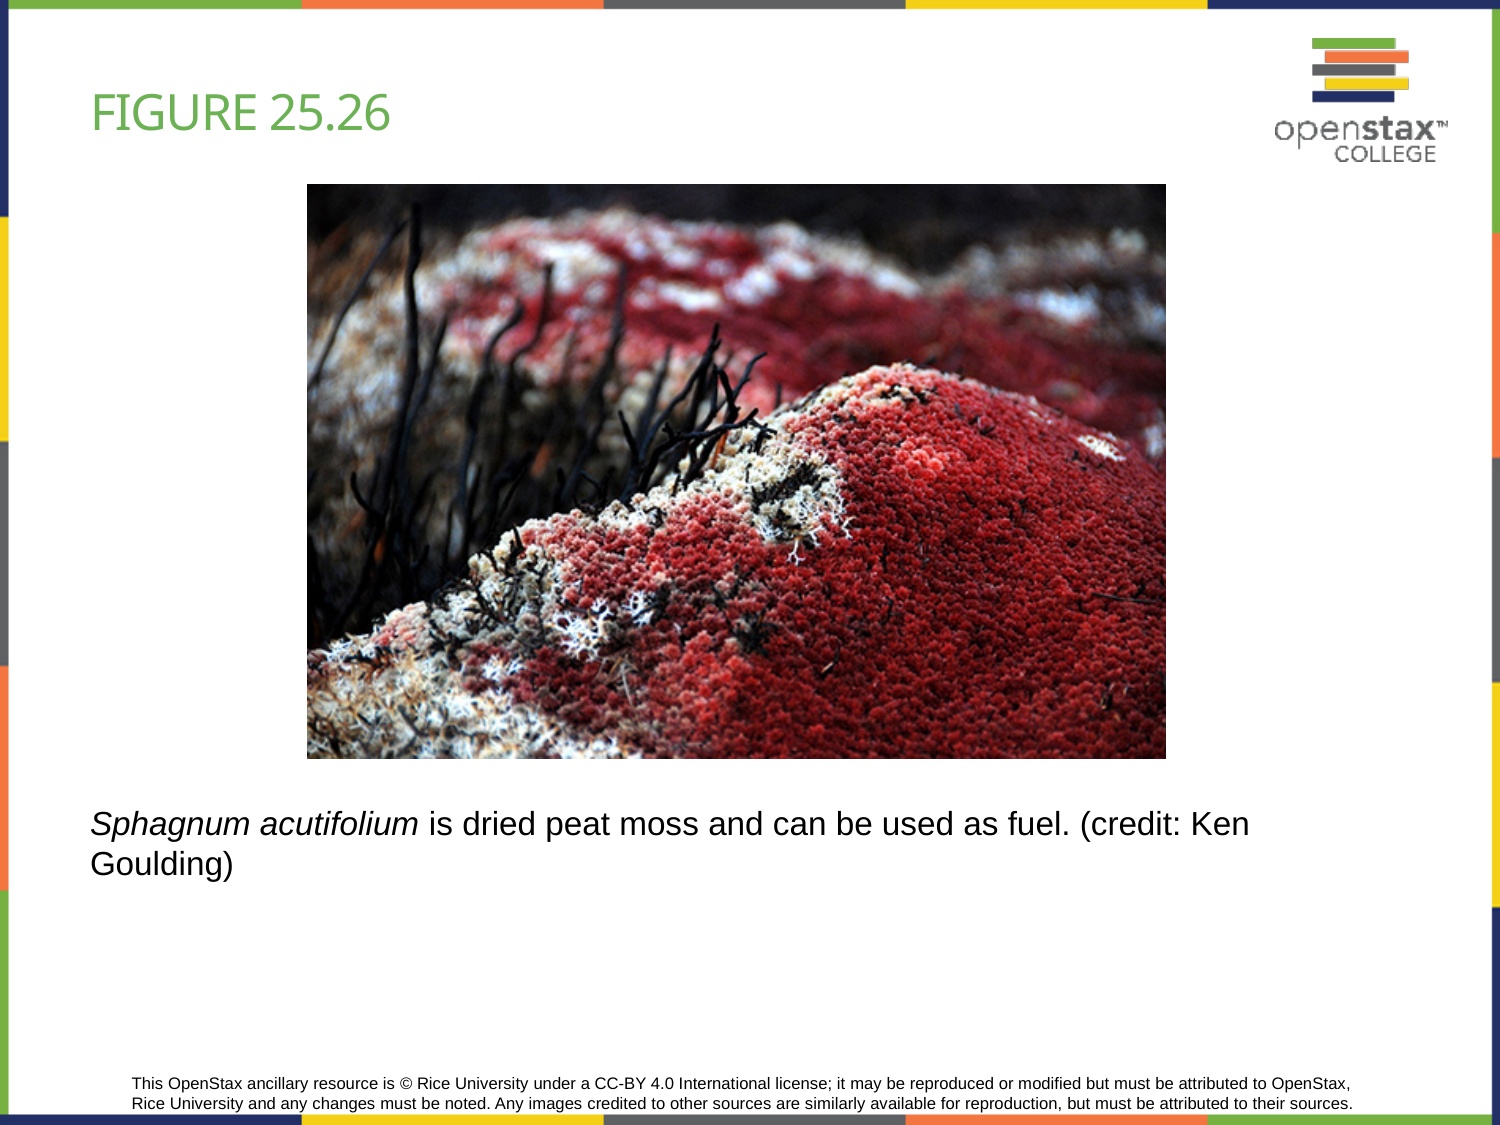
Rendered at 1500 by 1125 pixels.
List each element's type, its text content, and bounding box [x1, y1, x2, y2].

list Sphagnum acutifolium is dried peat moss and can be used as fuel. (credit: Ken Goulding) [75, 794, 1398, 986]
footer This OpenStax ancillary resource is © Rice University under a CC-BY 4.0 International license; it may be reproduced or modified but must be attributed to OpenStax, Rice University and any changes must be noted. Any images credited to other sources are similarly available for reproduction, but must be attributed to their sources. [116, 1065, 1398, 1112]
picture [0, 0, 1500, 1125]
title Figure 25.26 [75, 39, 1273, 148]
